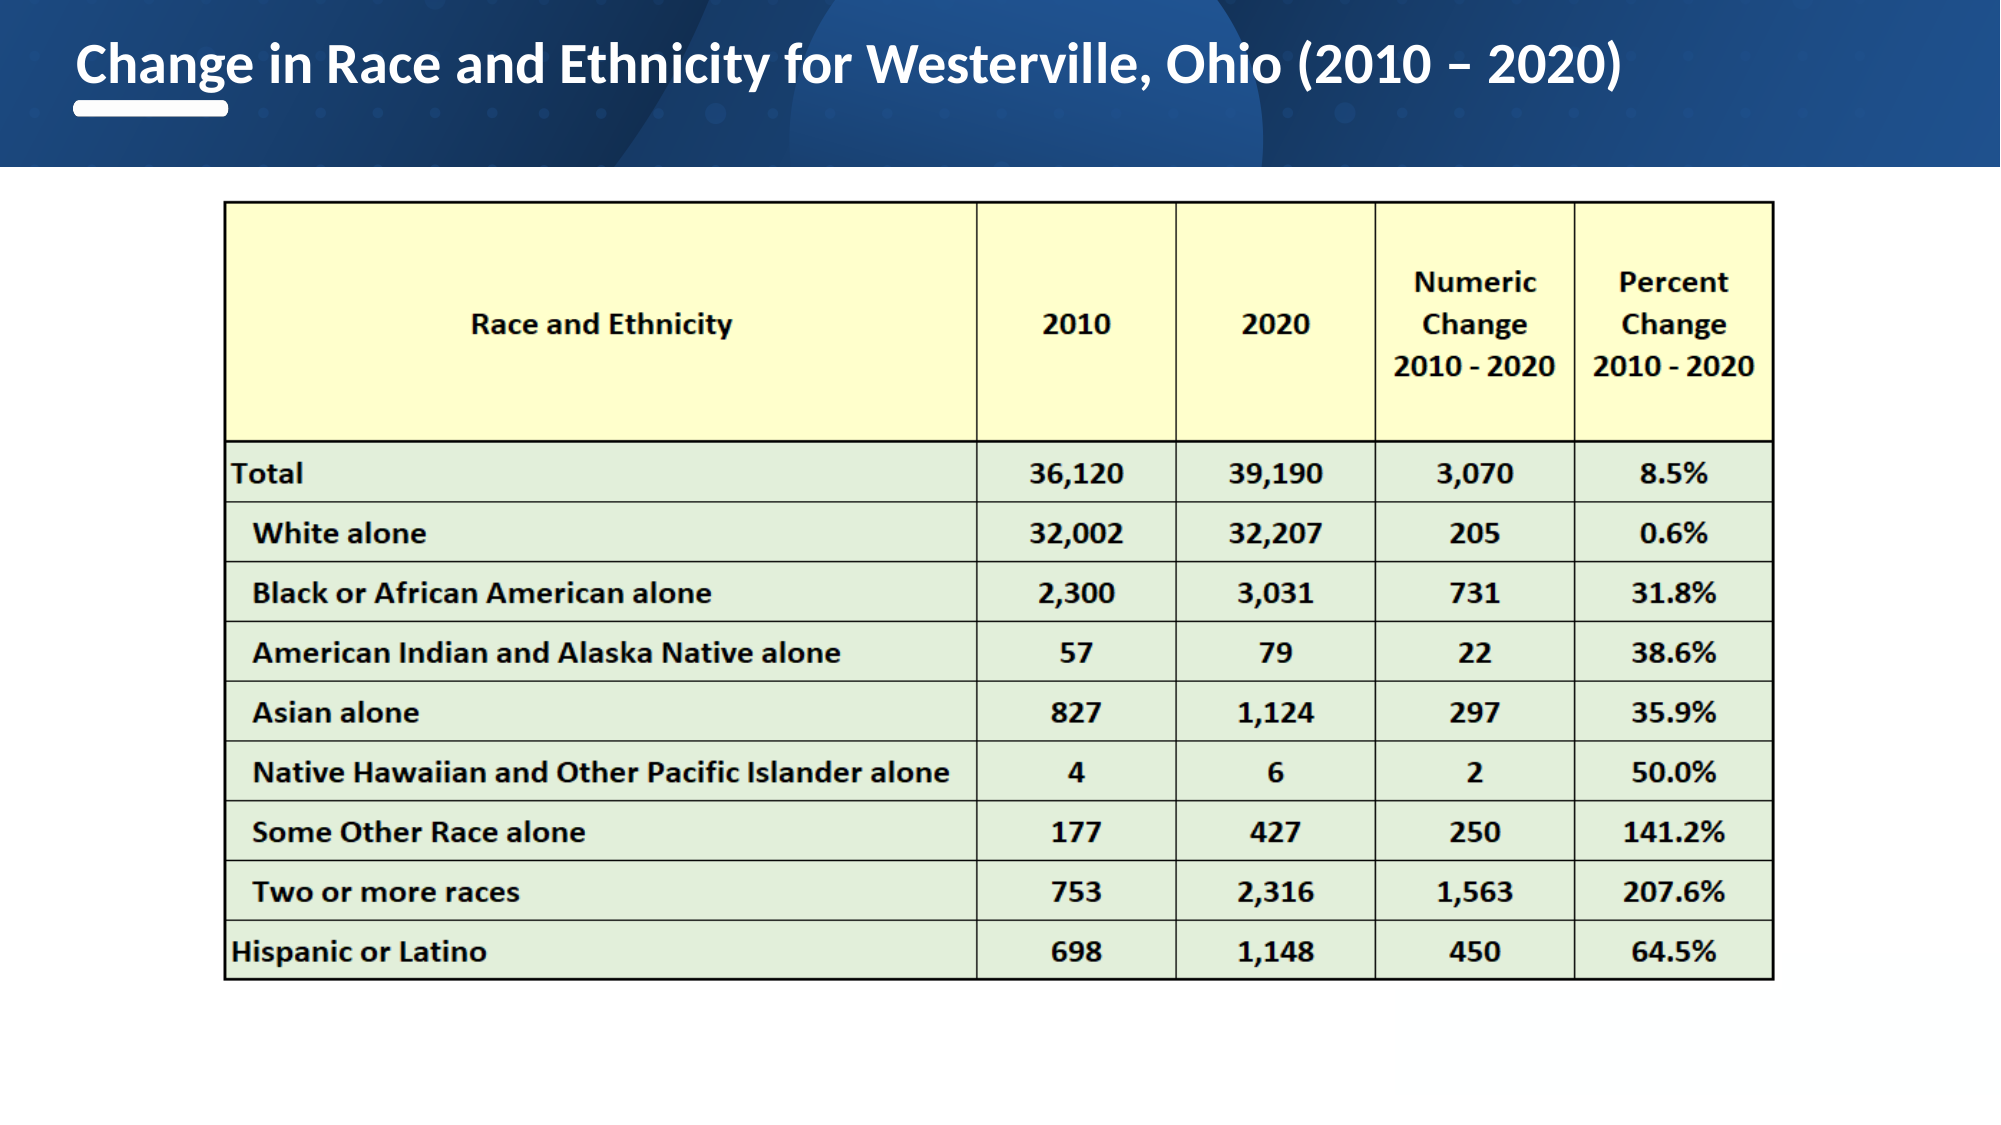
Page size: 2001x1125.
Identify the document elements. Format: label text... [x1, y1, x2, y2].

text_box [61, 969, 373, 1092]
picture [0, 193, 2000, 1125]
text_box [0, 166, 2000, 881]
picture [0, 0, 2000, 166]
text_box Change in Race and Ethnicity for Westerville, Ohio (2010 – 2020) [61, 29, 1939, 100]
